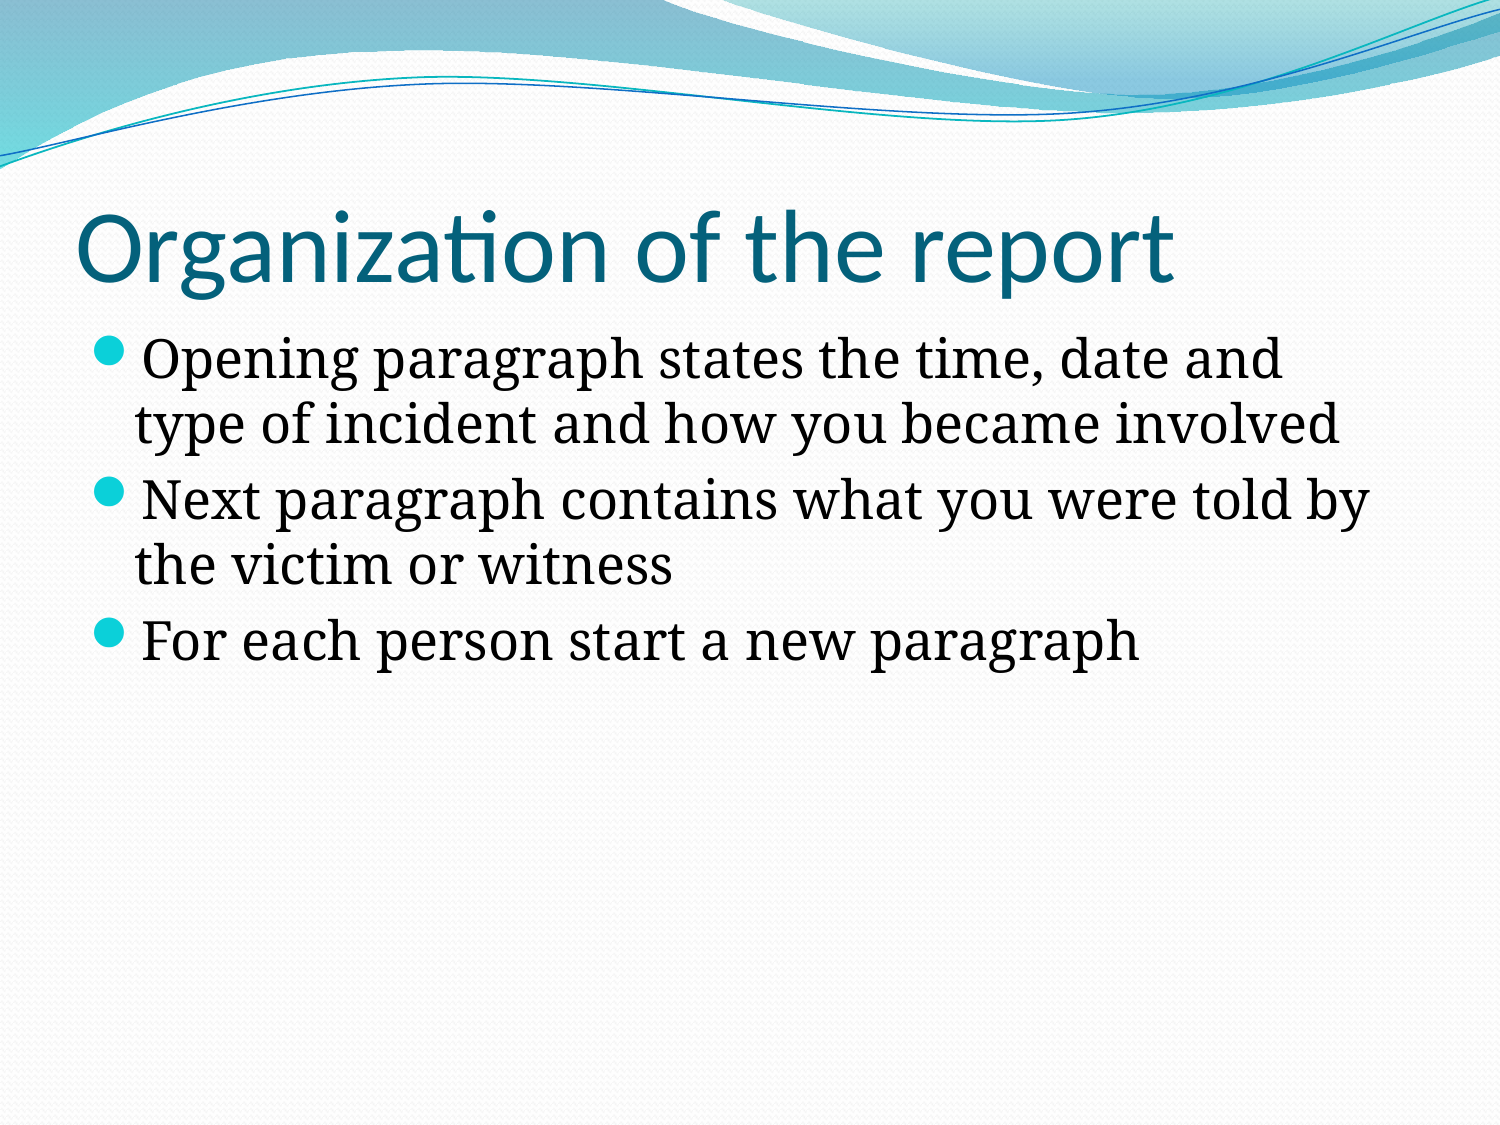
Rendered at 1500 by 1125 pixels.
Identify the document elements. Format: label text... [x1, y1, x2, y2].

list Opening paragraph states the time, date and type of incident and how you became involved Next paragraph contains what you were told by the victim or witness For each person start a new paragraph [75, 317, 1425, 1038]
title Organization of the report [75, 115, 1425, 303]
